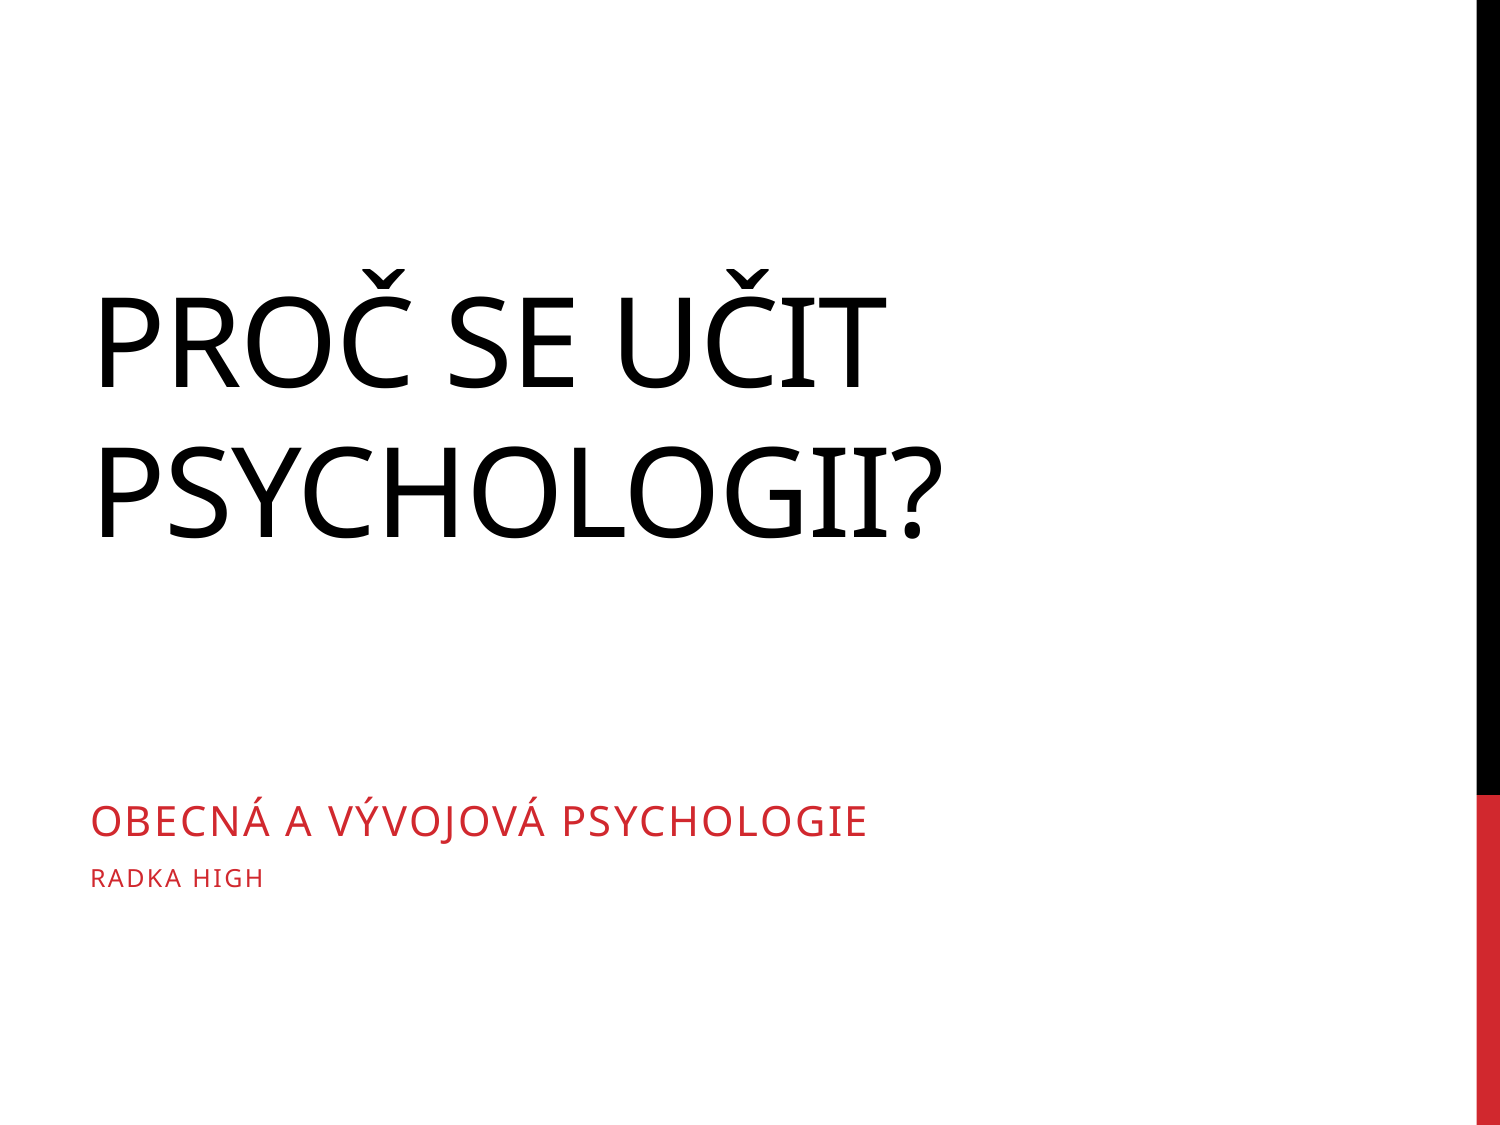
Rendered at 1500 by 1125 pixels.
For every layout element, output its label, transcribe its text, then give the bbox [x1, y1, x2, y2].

subtitle Obecná a vývojová psychologie Radka High [75, 787, 1200, 938]
title Proč se učit psychologii? [75, 37, 1424, 788]
